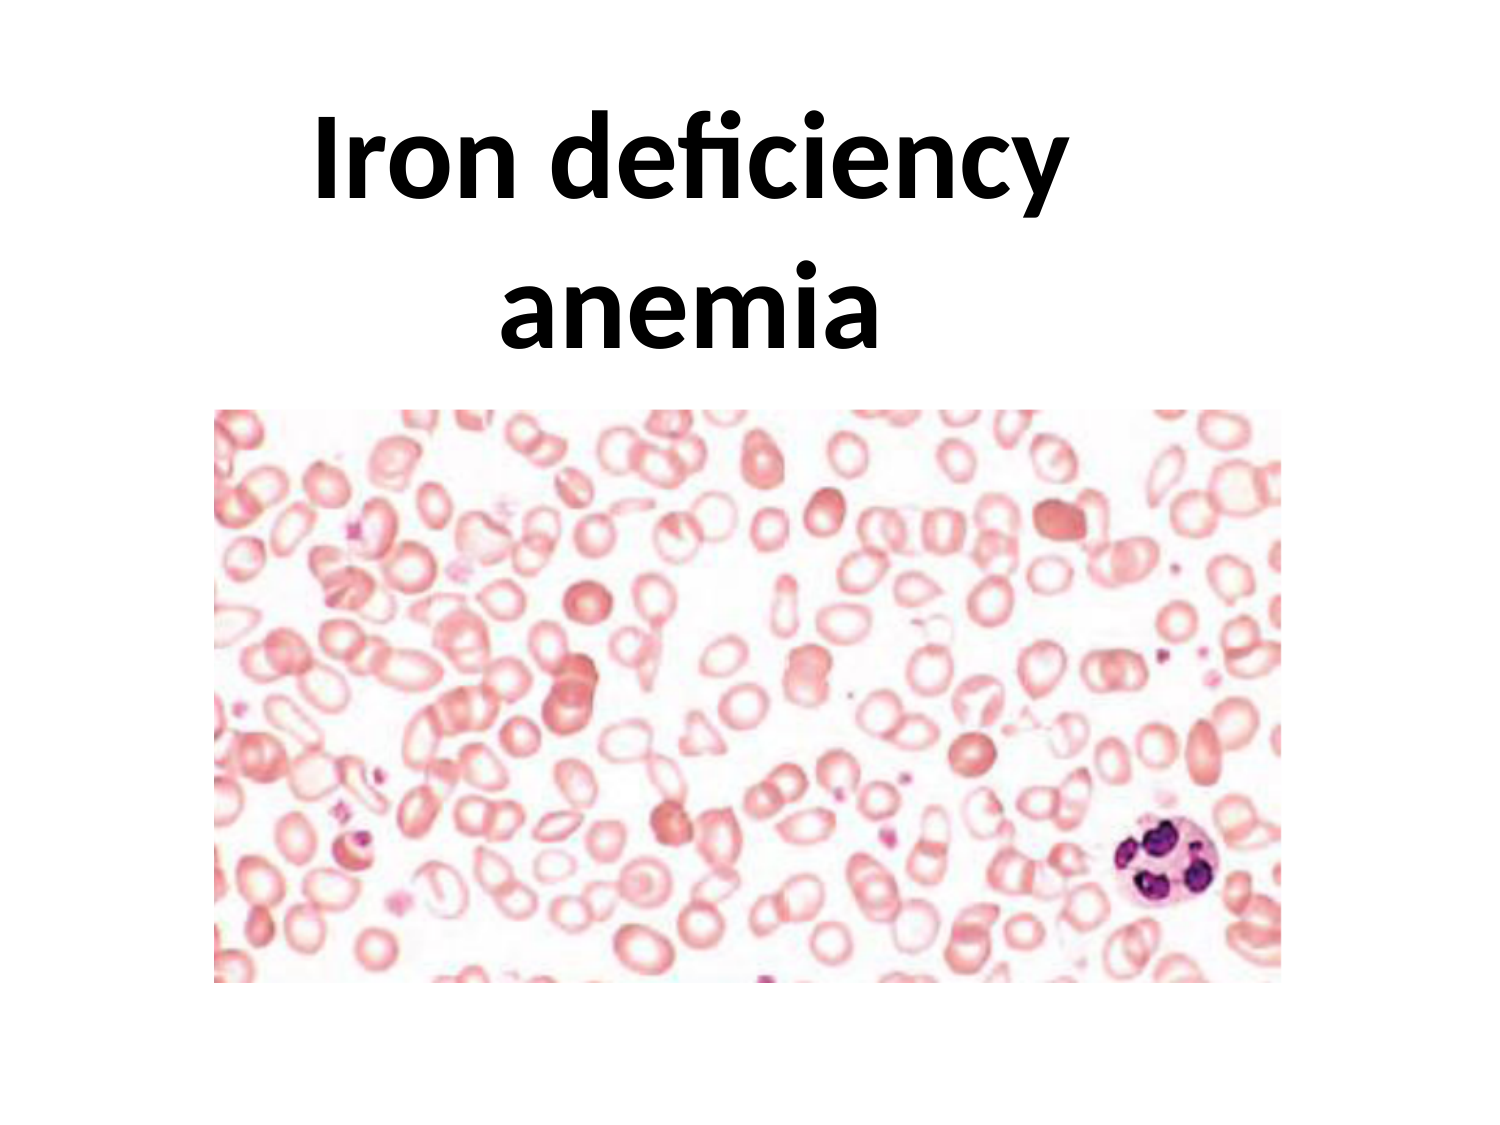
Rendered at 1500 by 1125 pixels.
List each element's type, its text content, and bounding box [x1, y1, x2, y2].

text_box Iron deficiency anemia [194, 66, 1187, 382]
picture [214, 399, 1286, 984]
